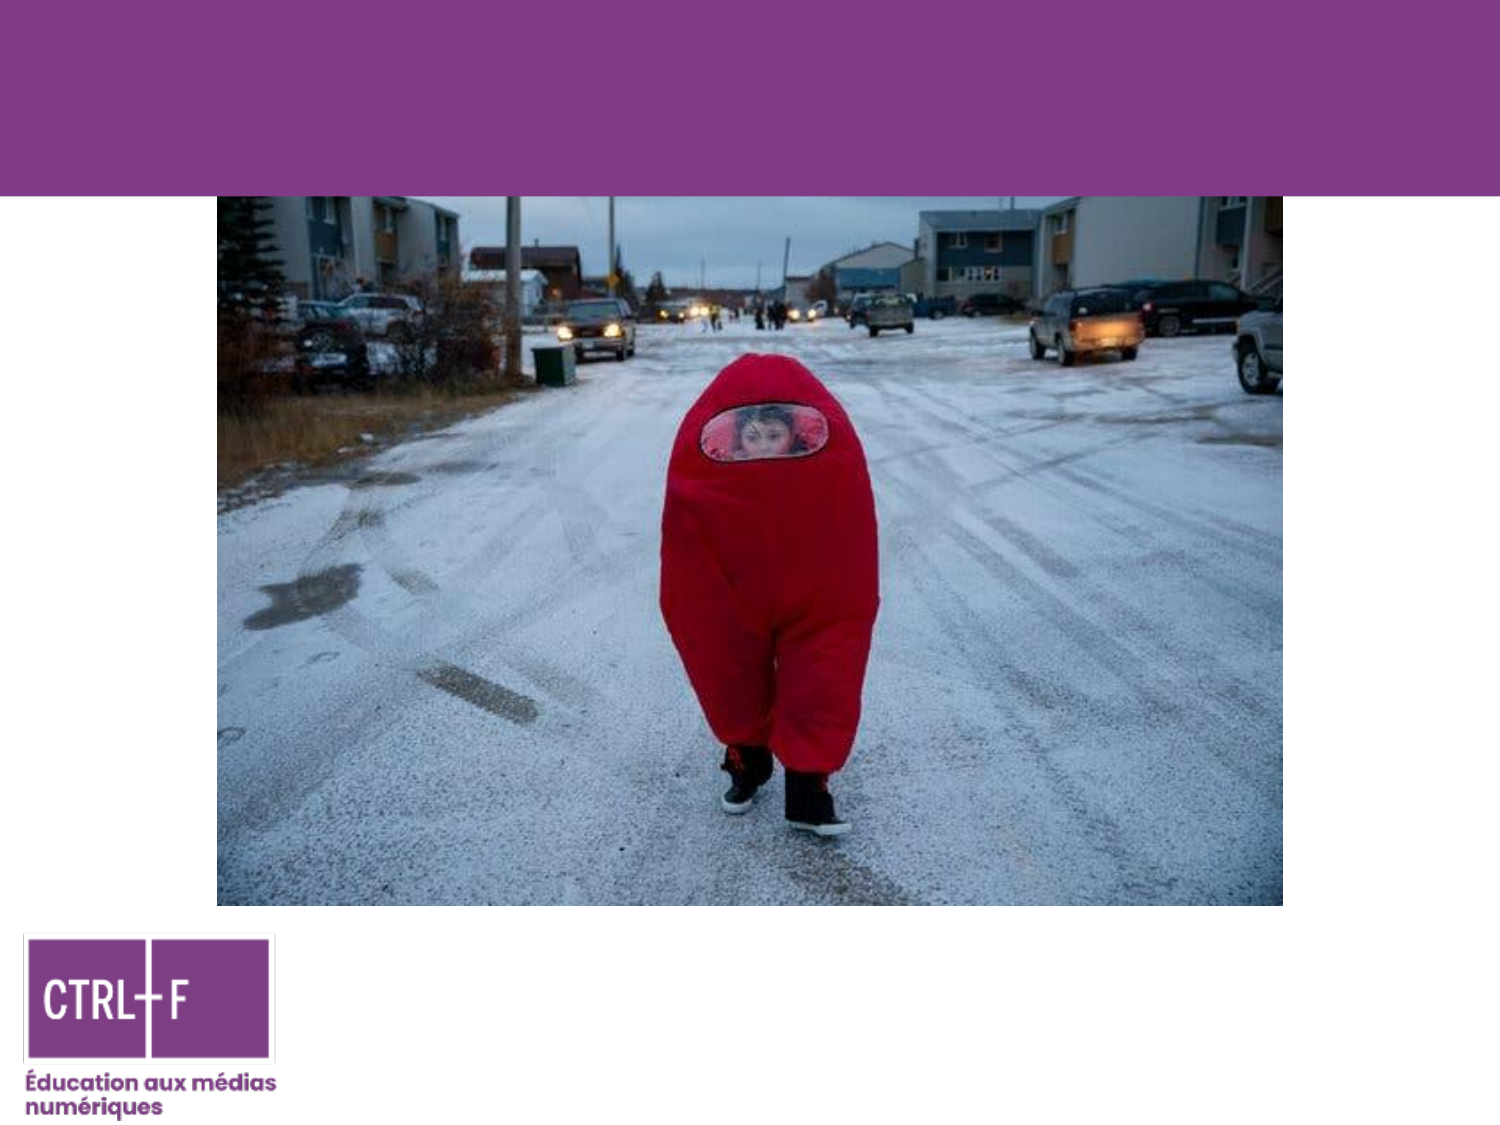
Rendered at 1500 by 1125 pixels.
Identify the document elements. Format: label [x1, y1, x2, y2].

picture [217, 196, 1283, 907]
text_box [16, 862, 352, 1121]
text_box [0, 0, 1500, 197]
